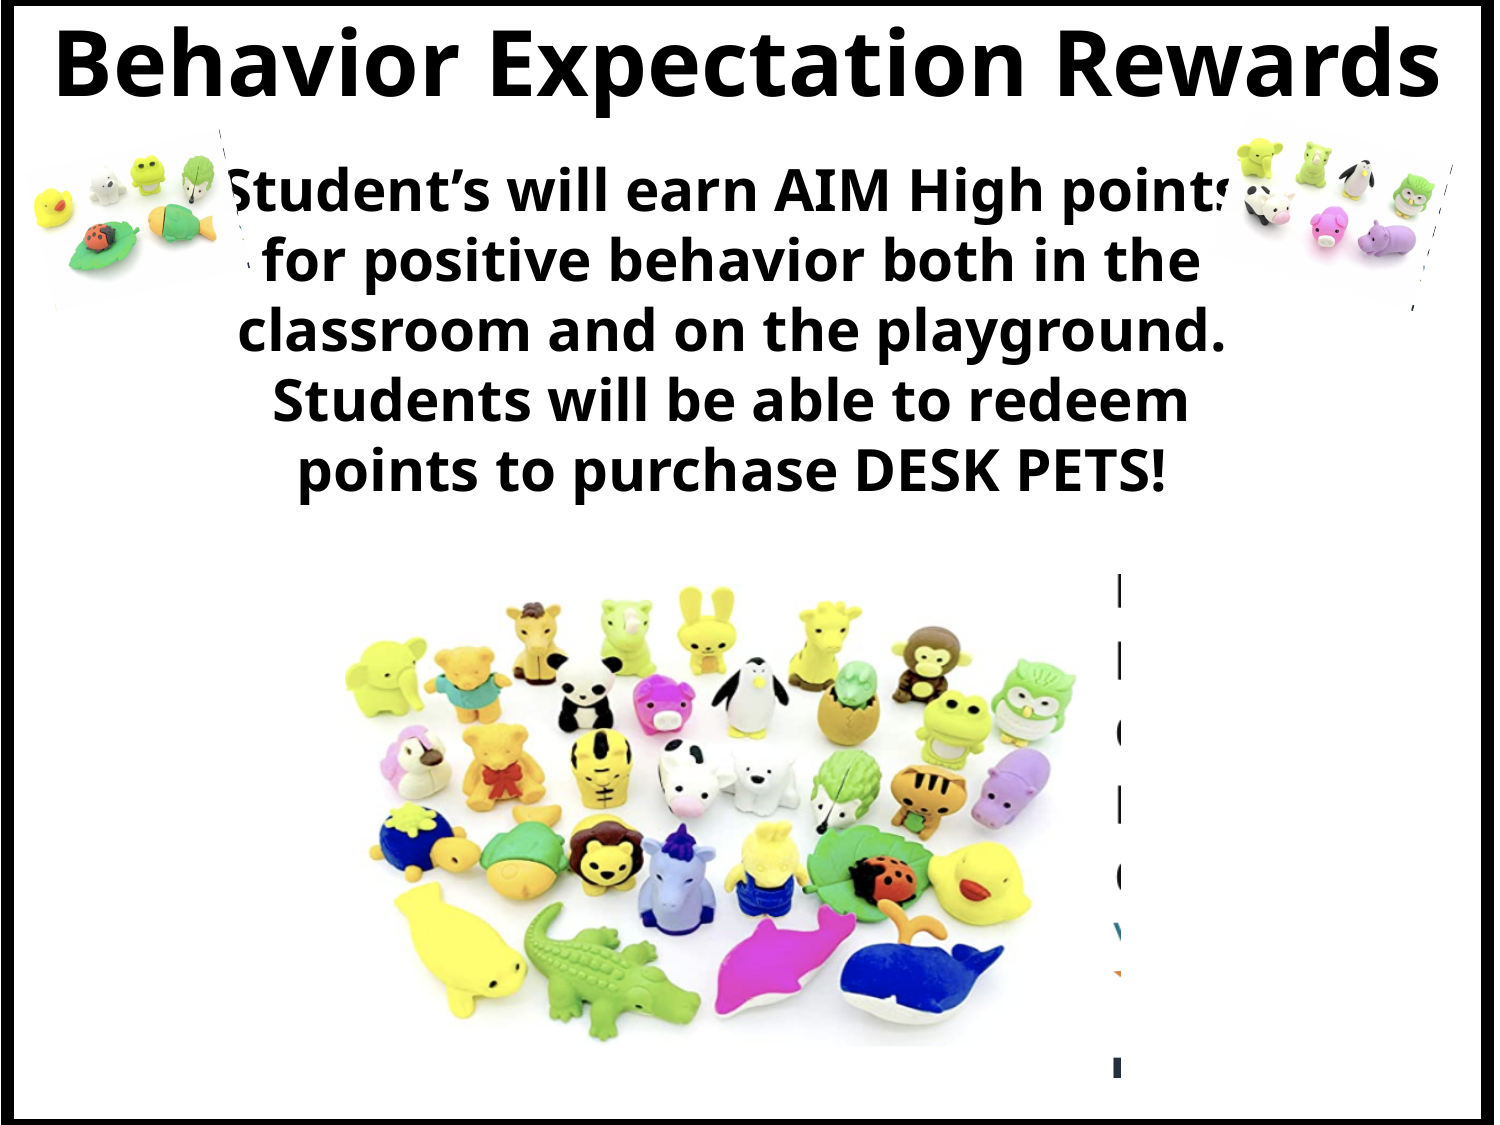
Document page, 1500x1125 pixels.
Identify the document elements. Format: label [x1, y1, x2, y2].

picture [26, 130, 250, 311]
picture [1209, 109, 1452, 311]
text_box [6, 0, 1488, 1125]
picture [345, 574, 1121, 1079]
